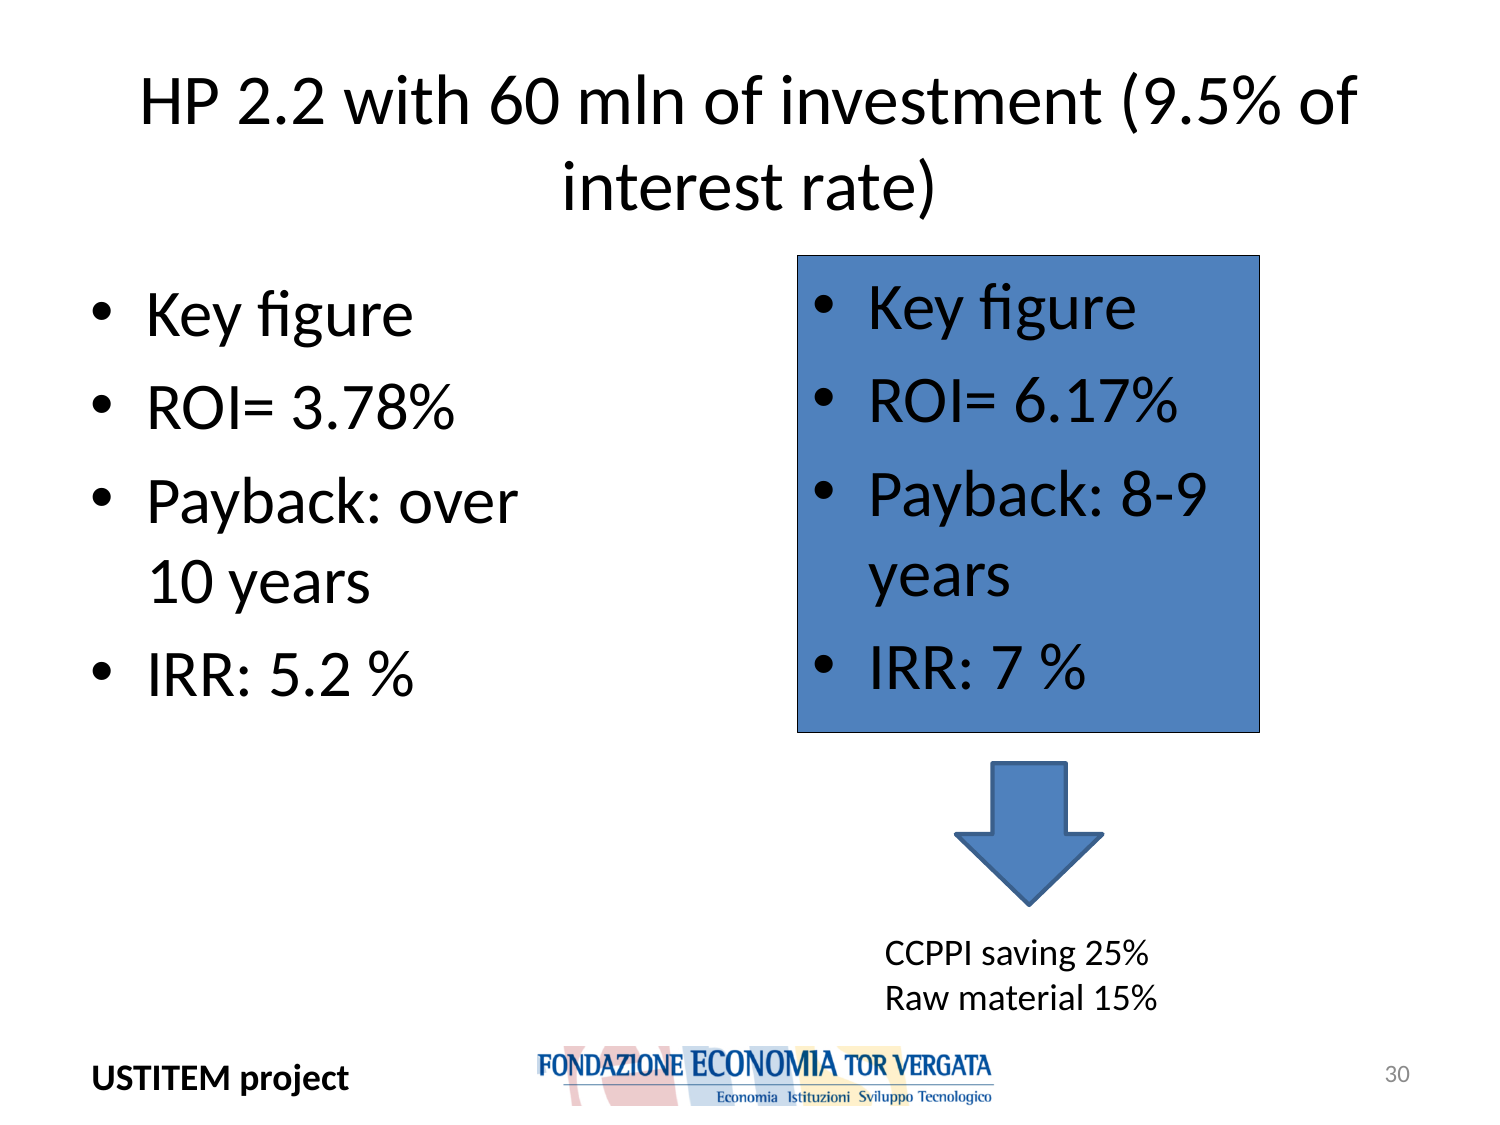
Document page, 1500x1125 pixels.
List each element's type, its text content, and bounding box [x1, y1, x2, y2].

text_box Key figure ROI= 6.17% Payback: 8-9 years IRR: 7 % [797, 255, 1260, 733]
text_box [953, 761, 1105, 908]
slide_number 30 [1074, 1042, 1425, 1103]
list Key figure ROI= 3.78% Payback: over 10 years IRR: 5.2 % [75, 262, 538, 740]
text_box CCPPI saving 25% Raw material 15% [869, 920, 1173, 1026]
title HP 2.2 with 60 mln of investment (9.5% of interest rate) [75, 45, 1425, 233]
picture [537, 1046, 995, 1106]
